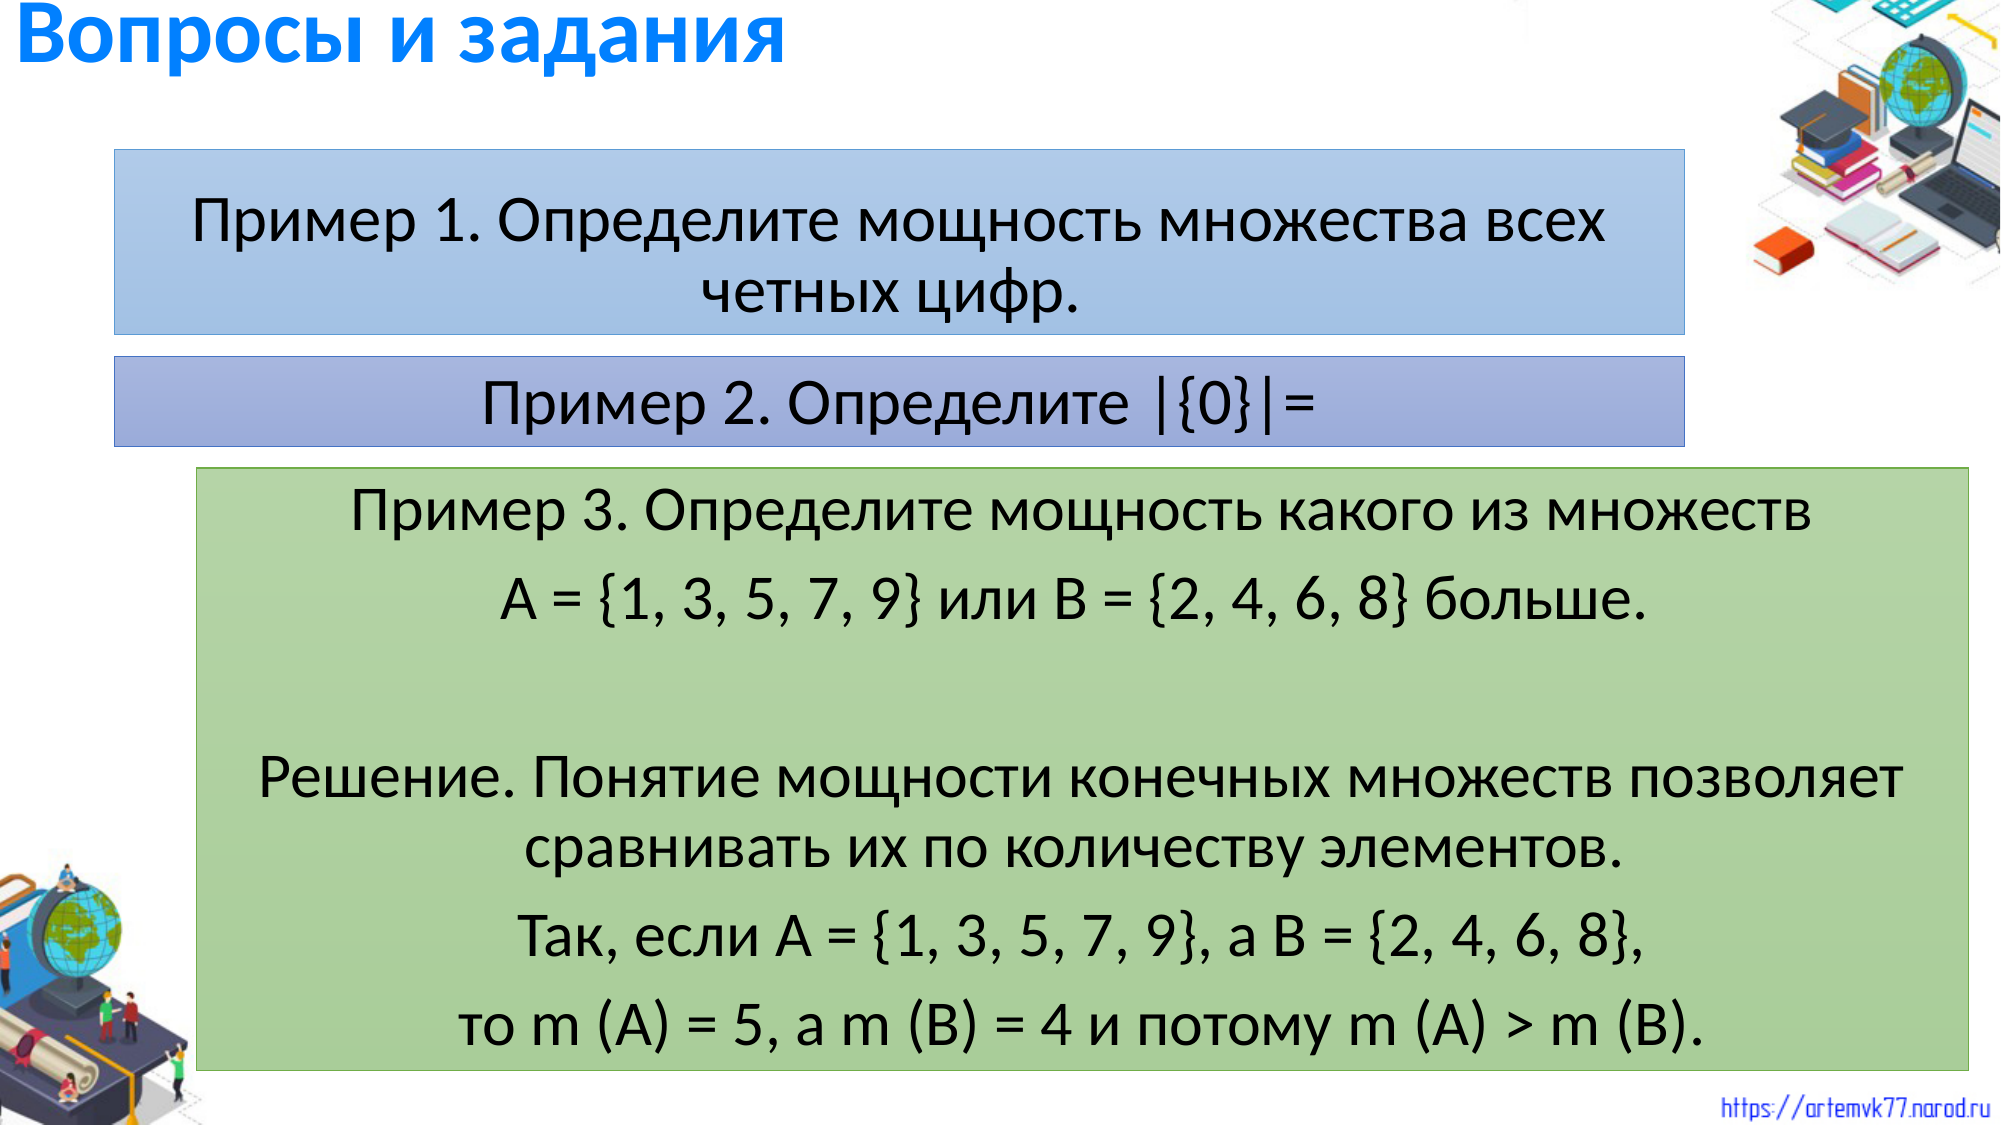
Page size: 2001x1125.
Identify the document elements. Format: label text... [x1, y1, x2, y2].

text_box Пример 2. Определите |{0}|= [114, 356, 1685, 447]
text_box Пример 1. Определите мощность множества всех четных цифр. [114, 149, 1685, 335]
text_box Пример 3. Определите мощность какого из множеств A = {1, 3, 5, 7, 9} или B = {2, 4, 6, 8} больше. Решение. Понятие мощности конечных множеств позволяет сравнивать их по количеству элементов. Так, если A = {1, 3, 5, 7, 9}, а B = {2, 4, 6, 8}, то m (A) = 5, а m (B) = 4 и потому m (A) > m (B). [196, 467, 1969, 1071]
text_box Вопросы и задания [0, 0, 1142, 90]
picture [0, 0, 2001, 1125]
